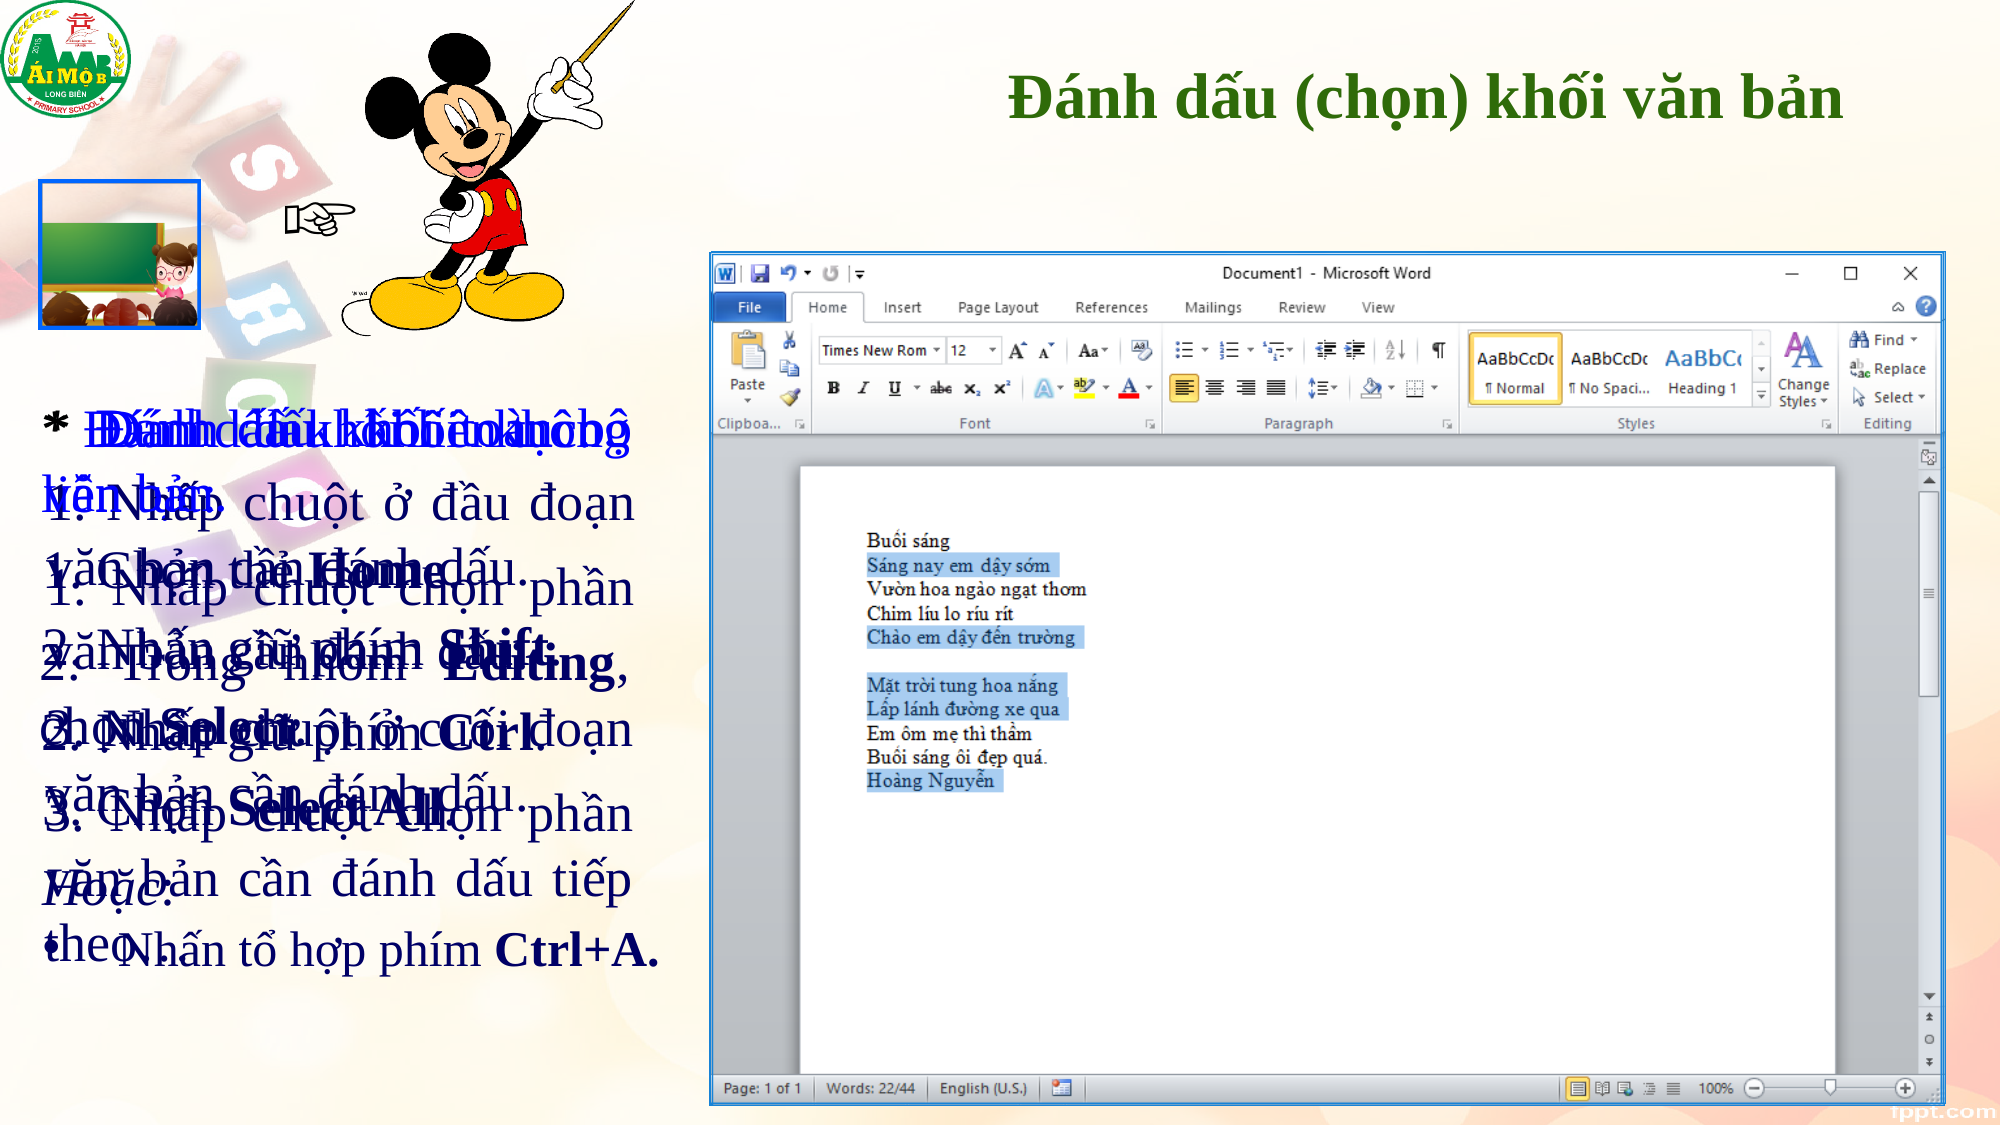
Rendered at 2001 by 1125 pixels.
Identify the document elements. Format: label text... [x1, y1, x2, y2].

text_box 2. Trong nhóm Editing, chọn Select. [24, 618, 645, 764]
text_box ☞ [268, 146, 331, 262]
text_box 3. Chọn Select All. [27, 763, 648, 844]
text_box 1. Chọn thẻ Home. [27, 527, 648, 608]
picture [38, 178, 202, 330]
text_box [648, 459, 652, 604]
text_box [644, 34, 1915, 146]
text_box * Đánh dấu khối toàn bộ văn bản. [29, 385, 649, 531]
text_box Hoặc: Nhấn tổ hợp phím Ctrl+A. [27, 844, 679, 985]
text_box Đánh dấu (chọn) khối văn bản [678, 46, 1860, 140]
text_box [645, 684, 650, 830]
picture [336, 0, 641, 341]
text_box 2. Nhấn giữ phím Shift. [27, 608, 648, 684]
picture [709, 251, 1946, 1107]
picture [0, 0, 131, 118]
